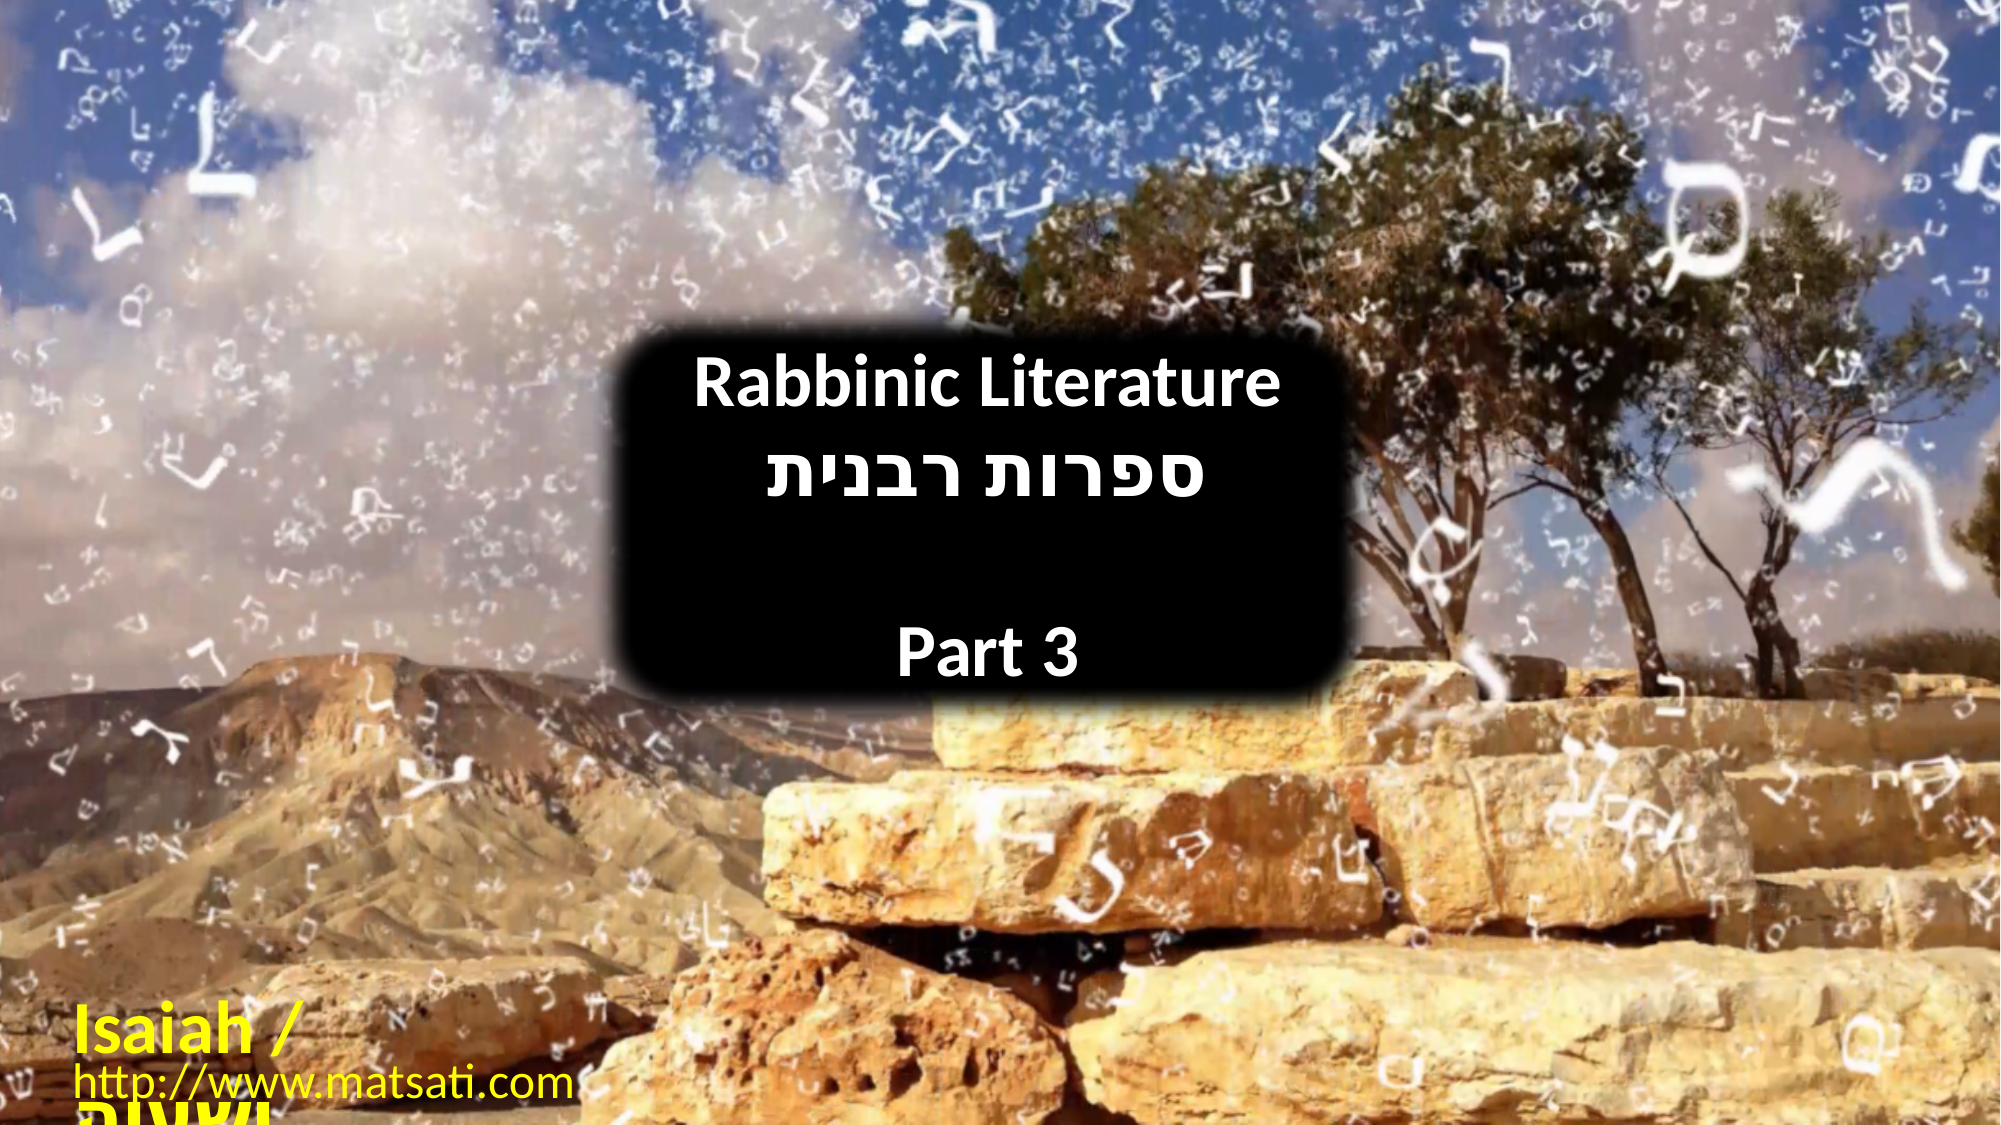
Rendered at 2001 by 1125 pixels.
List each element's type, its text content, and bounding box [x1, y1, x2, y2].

text_box http://www.matsati.com [521, 1041, 606, 1116]
picture [0, 0, 2001, 1125]
text_box Isaiah / ישעיה [57, 971, 521, 1125]
text_box Rabbinic Literature ספרות רבנית Part 3 [488, 324, 1489, 699]
text_box [1637, 587, 1645, 648]
